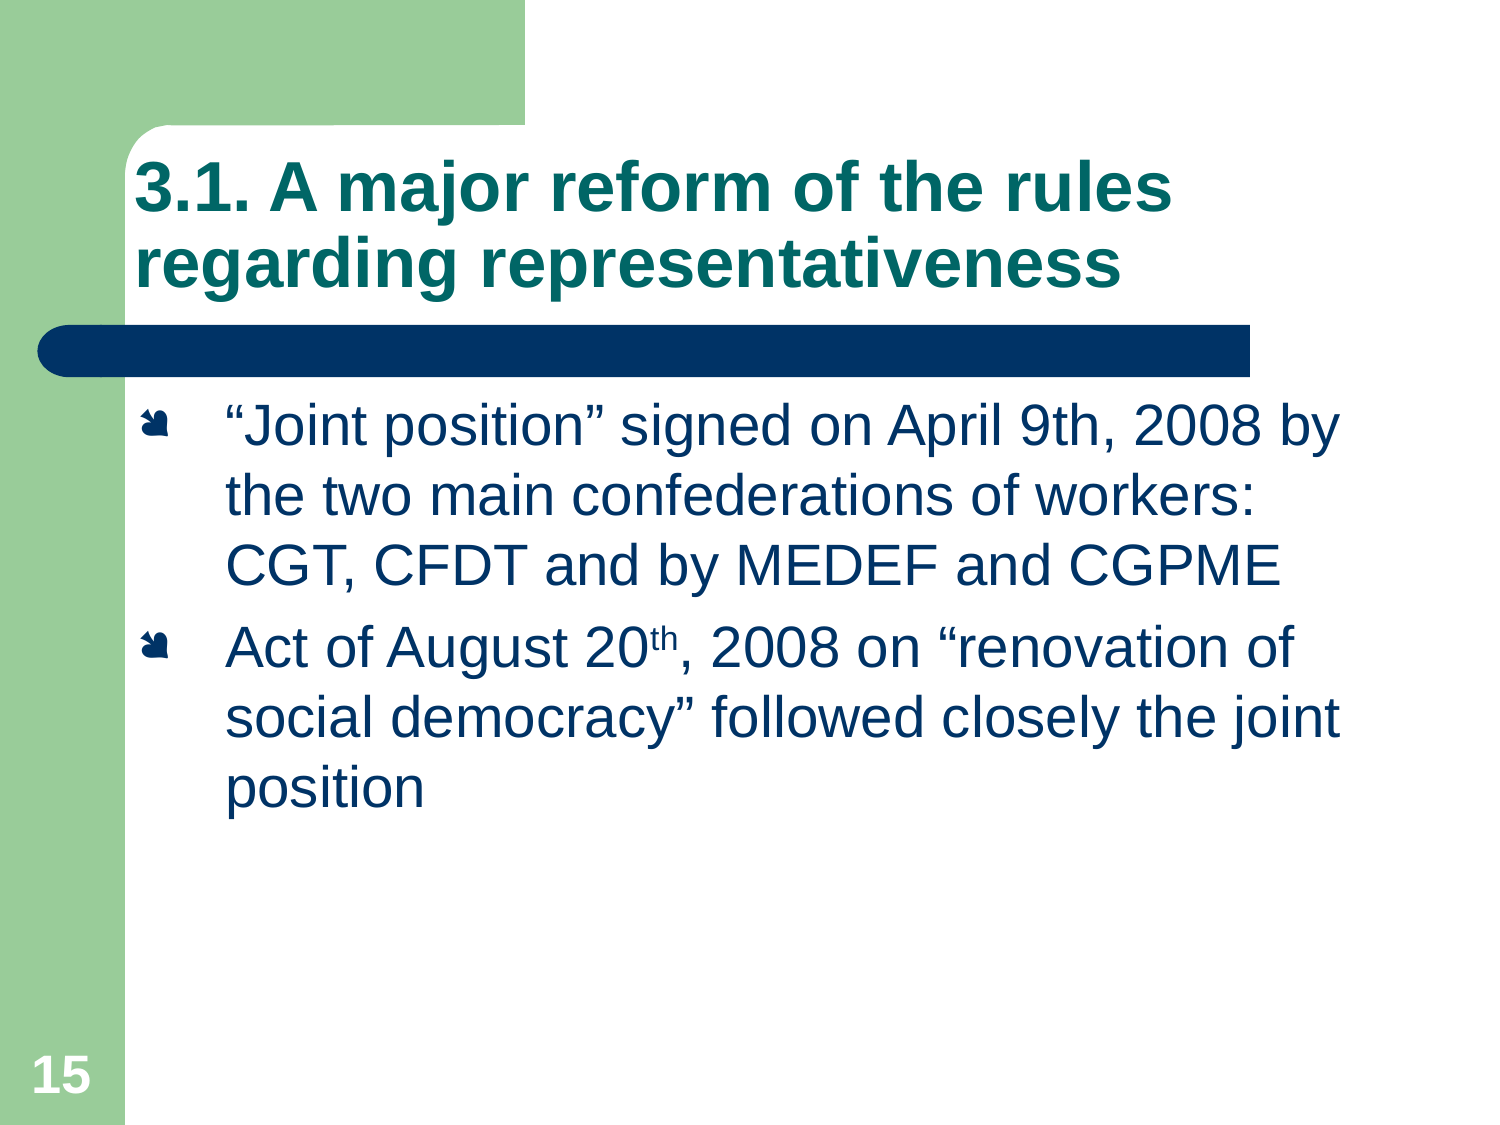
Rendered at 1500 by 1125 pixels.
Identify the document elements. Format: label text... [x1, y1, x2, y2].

title 3.1. A major reform of the rules regarding representativeness [134, 134, 1416, 304]
text_box 15 [13, 1039, 111, 1105]
list “Joint position” signed on April 9th, 2008 by the two main confederations of workers: CGT, CFDT and by MEDEF and CGPME Act of August 20th, 2008 on “renovation of social democracy” followed closely the joint position [137, 387, 1400, 999]
